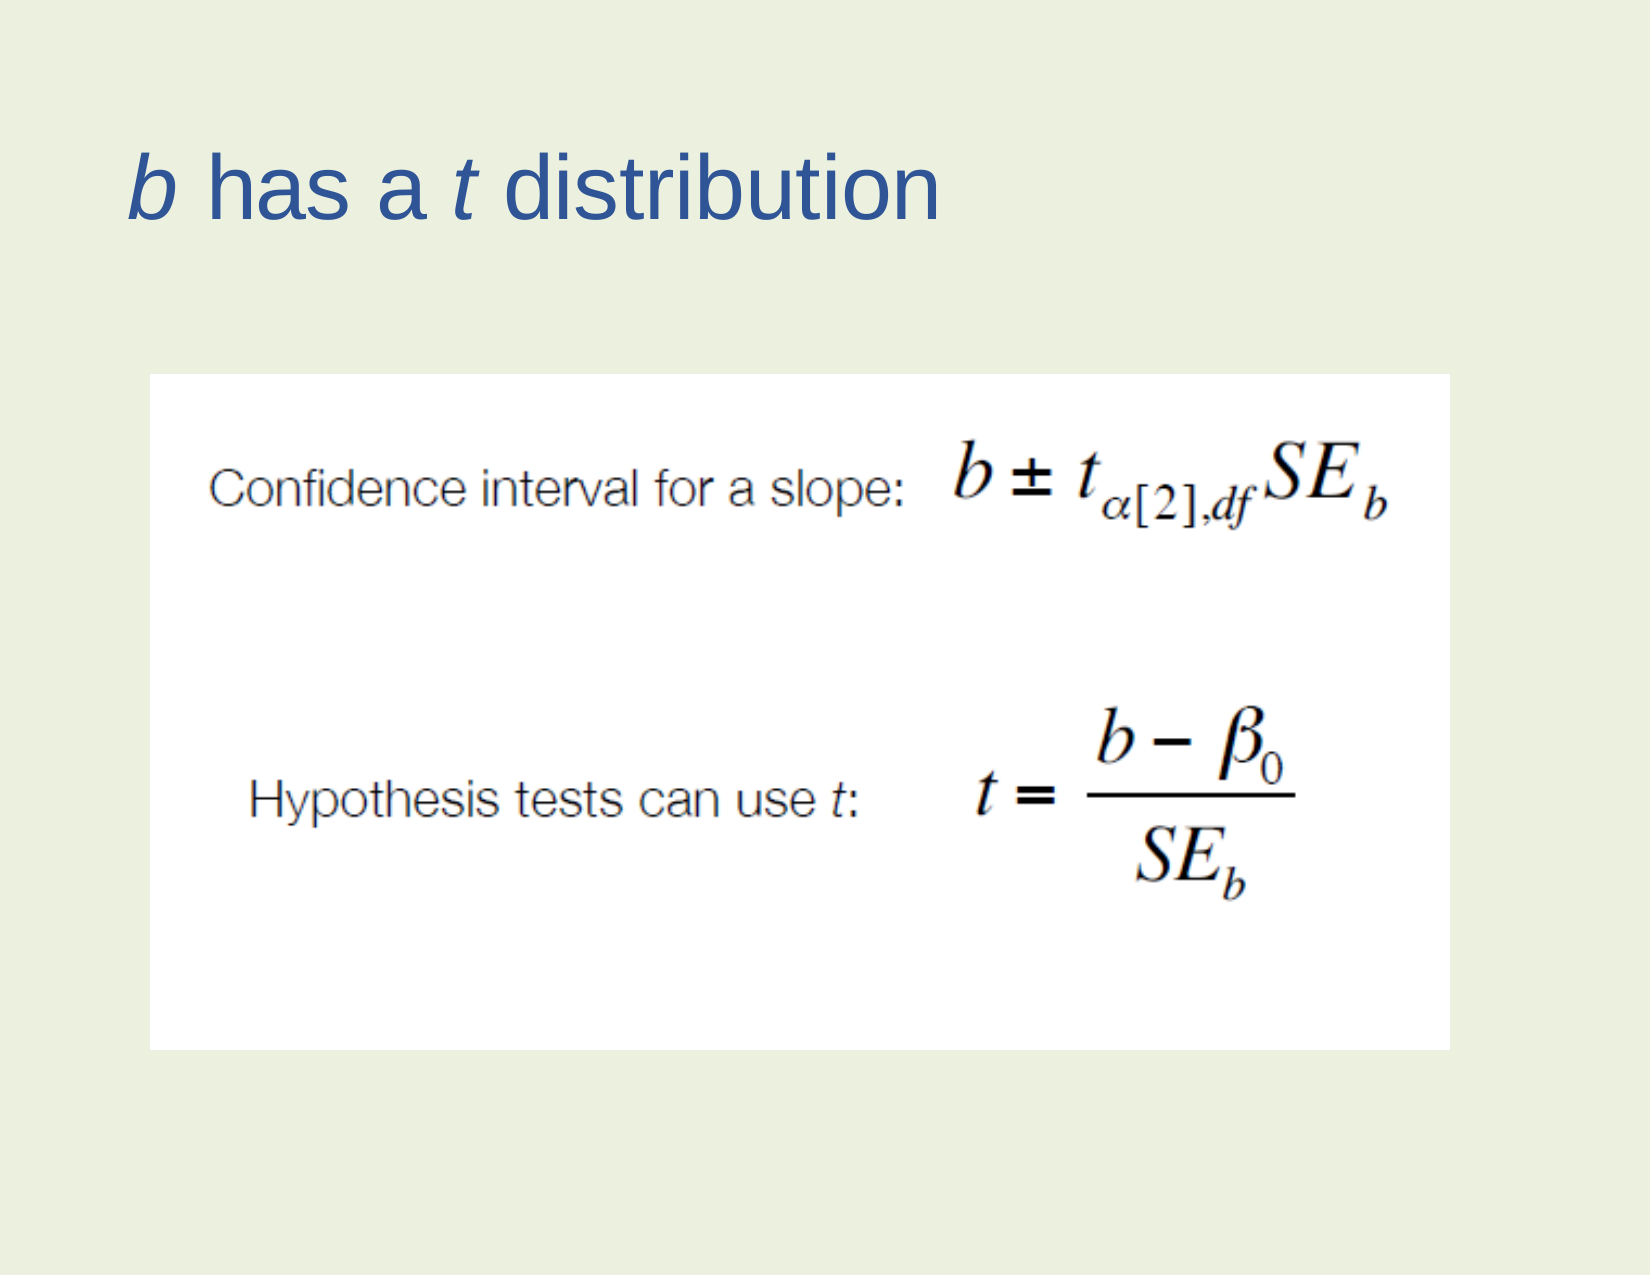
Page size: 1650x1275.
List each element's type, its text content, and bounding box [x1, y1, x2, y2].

picture [149, 374, 1450, 1050]
text_box b has a t distribution [125, 124, 1200, 238]
